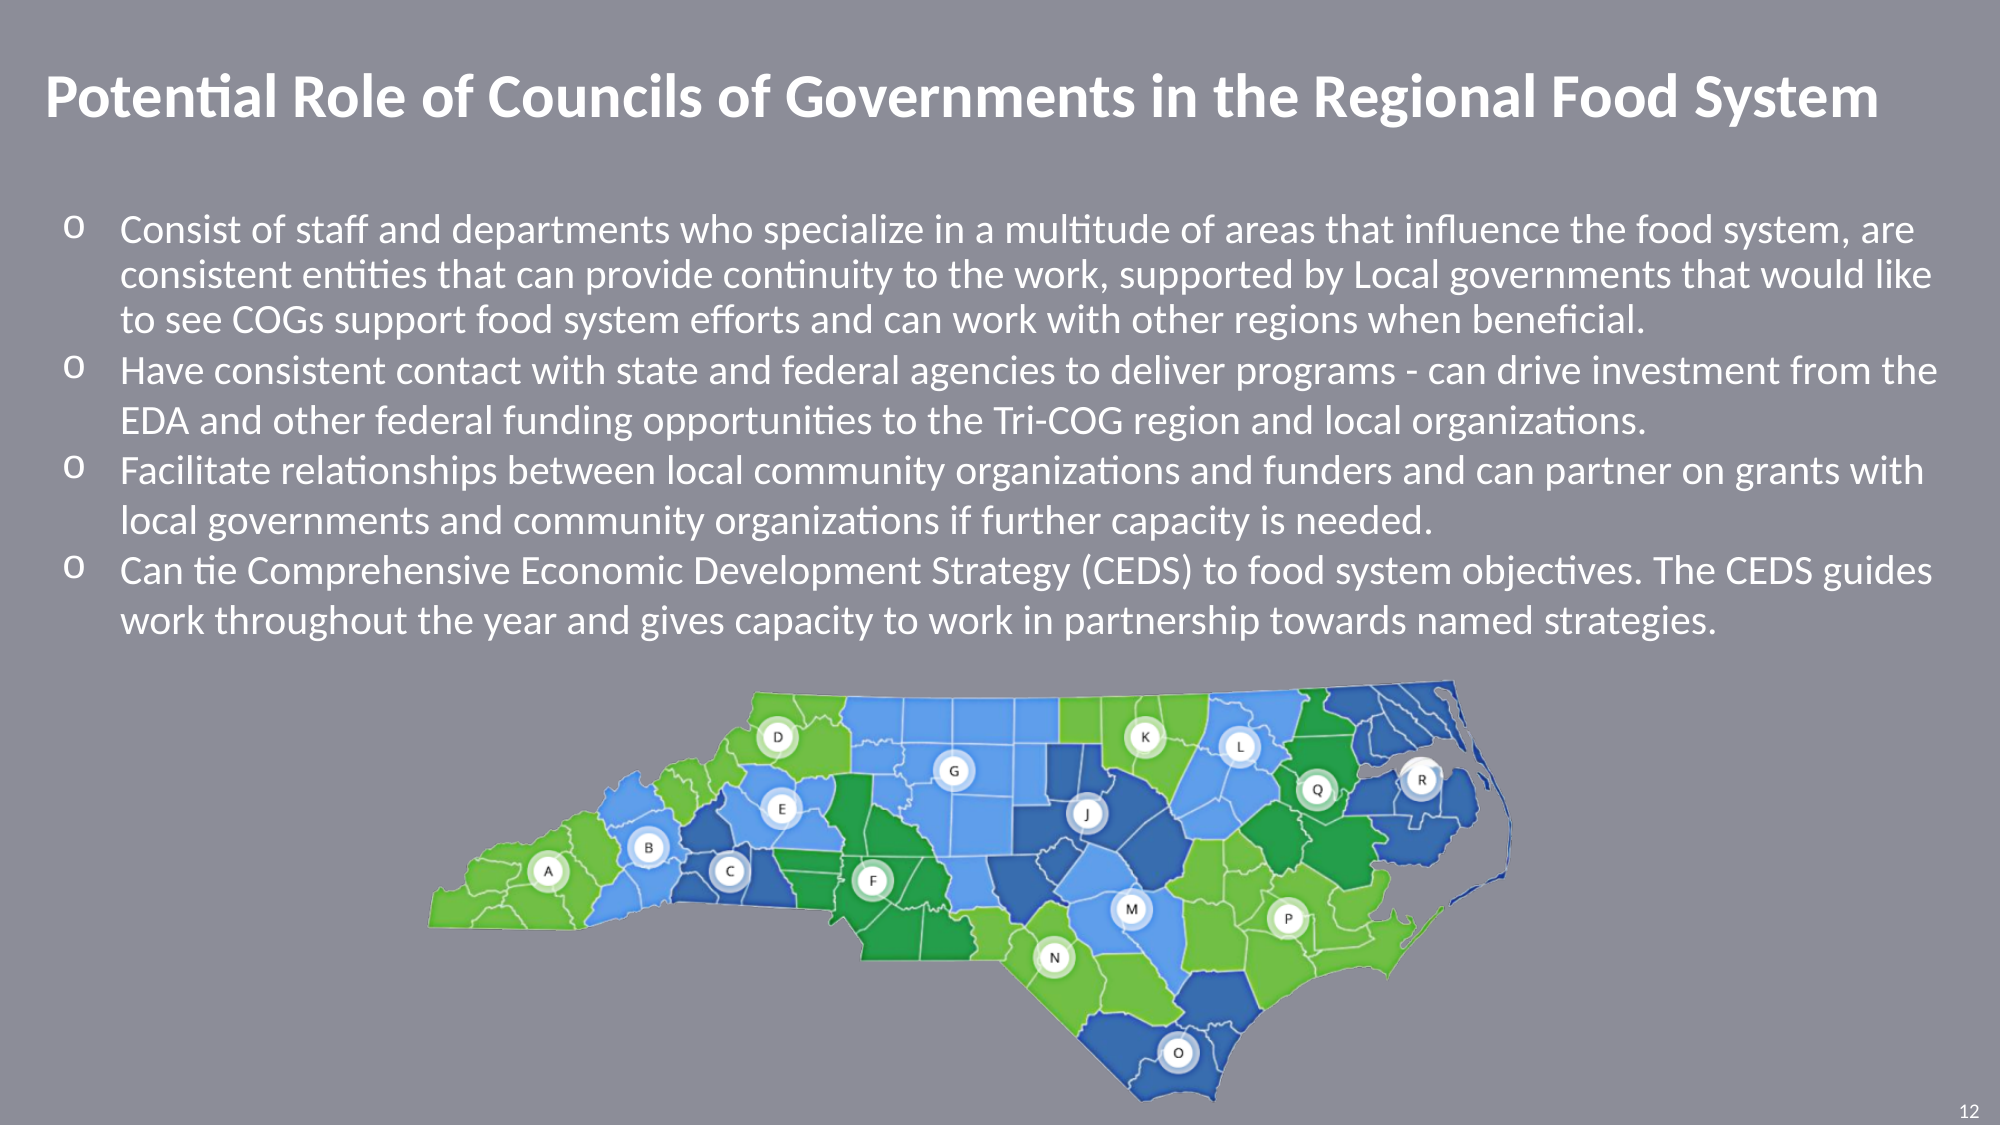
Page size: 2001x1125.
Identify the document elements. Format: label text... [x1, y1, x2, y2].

list Consist of staff and departments who specialize in a multitude of areas that influence the food system, are consistent entities that can provide continuity to the work, supported by Local governments that would like to see COGs support food system efforts and can work with other regions when beneficial. Have consistent contact with state and federal agencies to deliver programs - can drive investment from the EDA and other federal funding opportunities to the Tri-COG region and local organizations. Facilitate relationships between local community organizations and funders and can partner on grants with local governments and community organizations if further capacity is needed. Can tie Comprehensive Economic Development Strategy (CEDS) to food system objectives. The CEDS guides work throughout the year and gives capacity to work in partnership towards named strategies. [30, 200, 1964, 976]
title Potential Role of Councils of Governments in the Regional Food System [30, 29, 1964, 156]
slide_number 12 [1943, 1090, 2000, 1125]
picture [403, 658, 1546, 1125]
